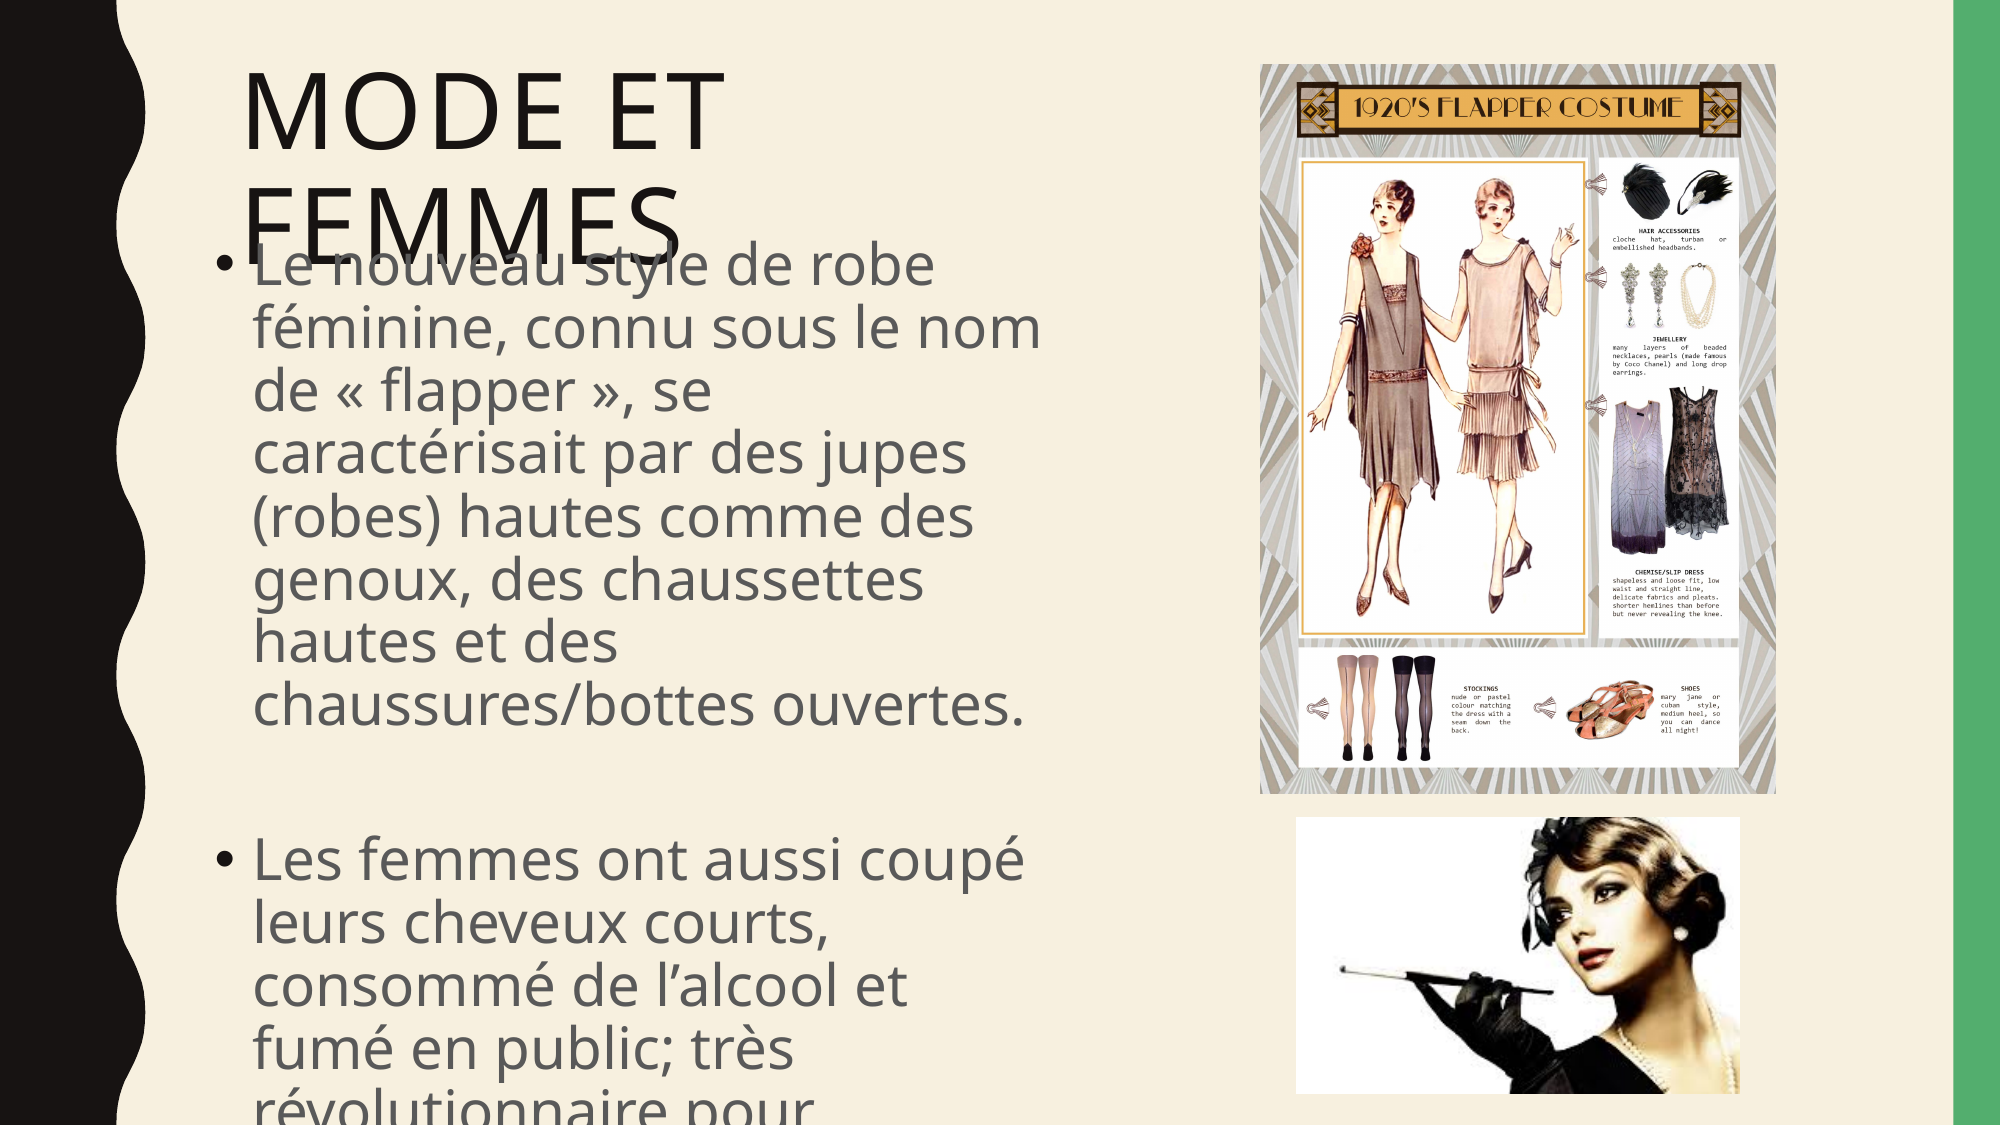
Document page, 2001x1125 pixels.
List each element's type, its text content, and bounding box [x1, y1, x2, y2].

list Le nouveau style de robe féminine, connu sous le nom de « flapper », se caractérisait par des jupes (robes) hautes comme des genoux, des chaussettes hautes et des chaussures/bottes ouvertes. Les femmes ont aussi coupé leurs cheveux courts, consommé de l’alcool et fumé en public; très révolutionnaire pour l’époque. [199, 227, 1071, 1125]
picture [1296, 817, 1740, 1094]
title Mode et femmes [224, 50, 1193, 189]
picture [1260, 64, 1776, 794]
text_box [515, 881, 546, 937]
